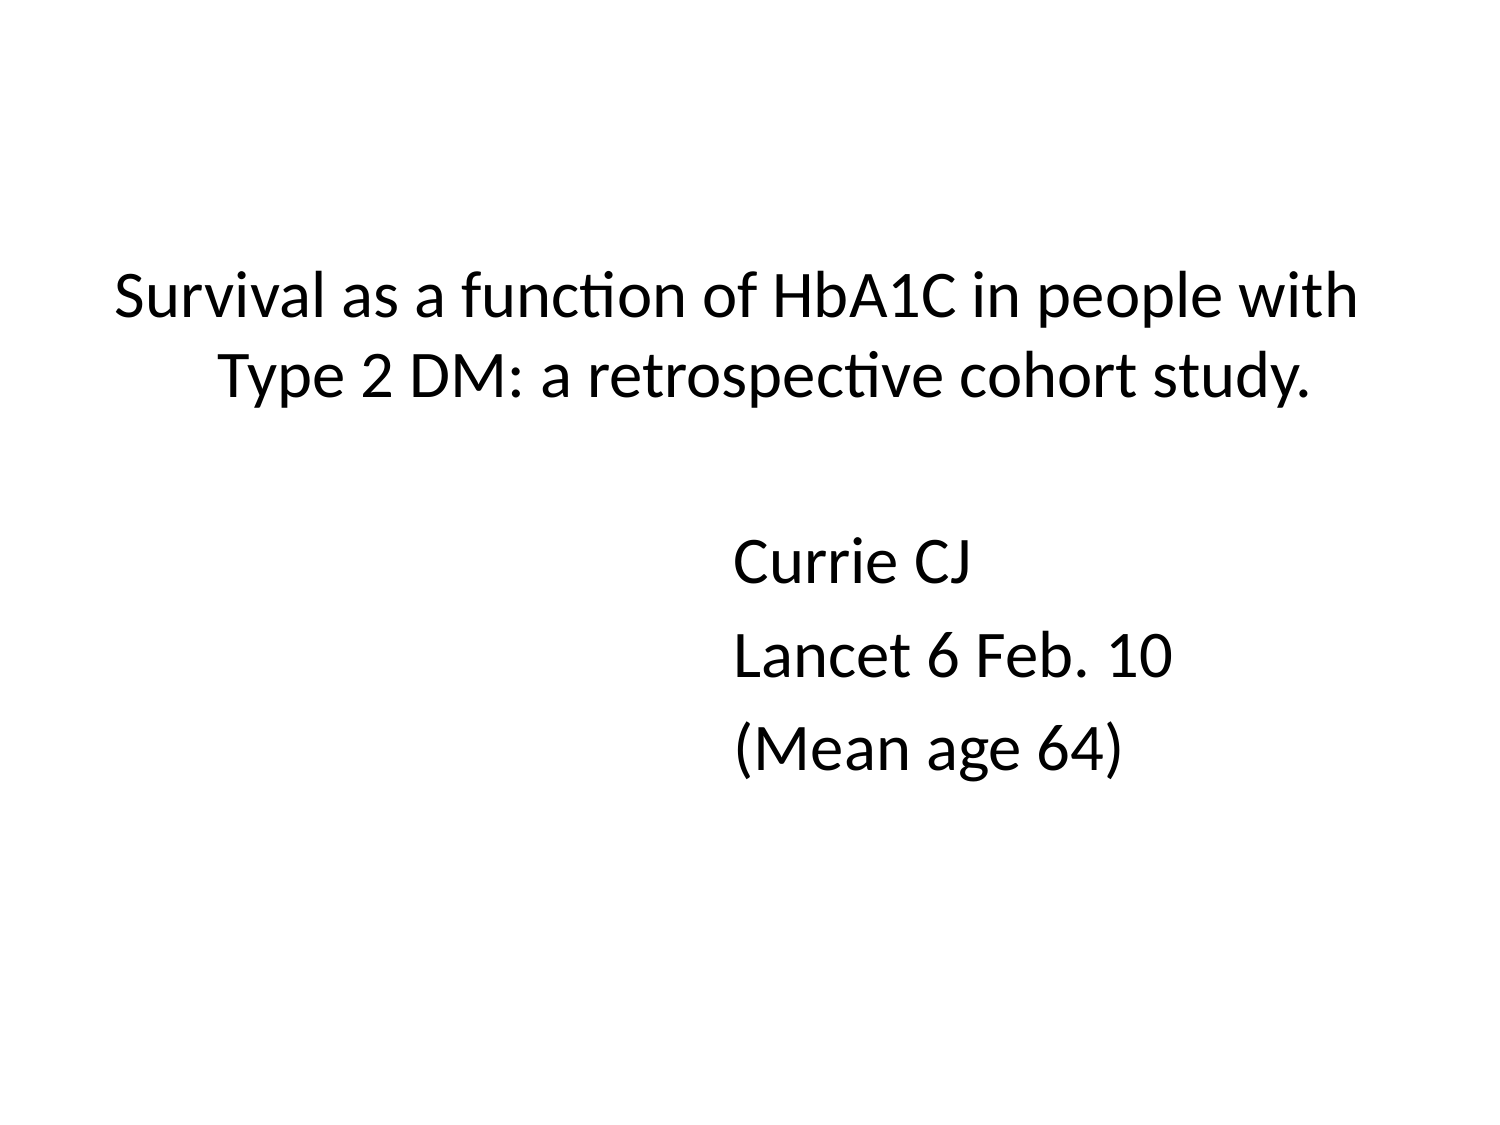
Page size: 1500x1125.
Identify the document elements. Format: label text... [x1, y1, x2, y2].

list Survival as a function of HbA1C in people with Type 2 DM: a retrospective cohort study. Currie CJ Lancet 6 Feb. 10 (Mean age 64) [62, 149, 1413, 818]
